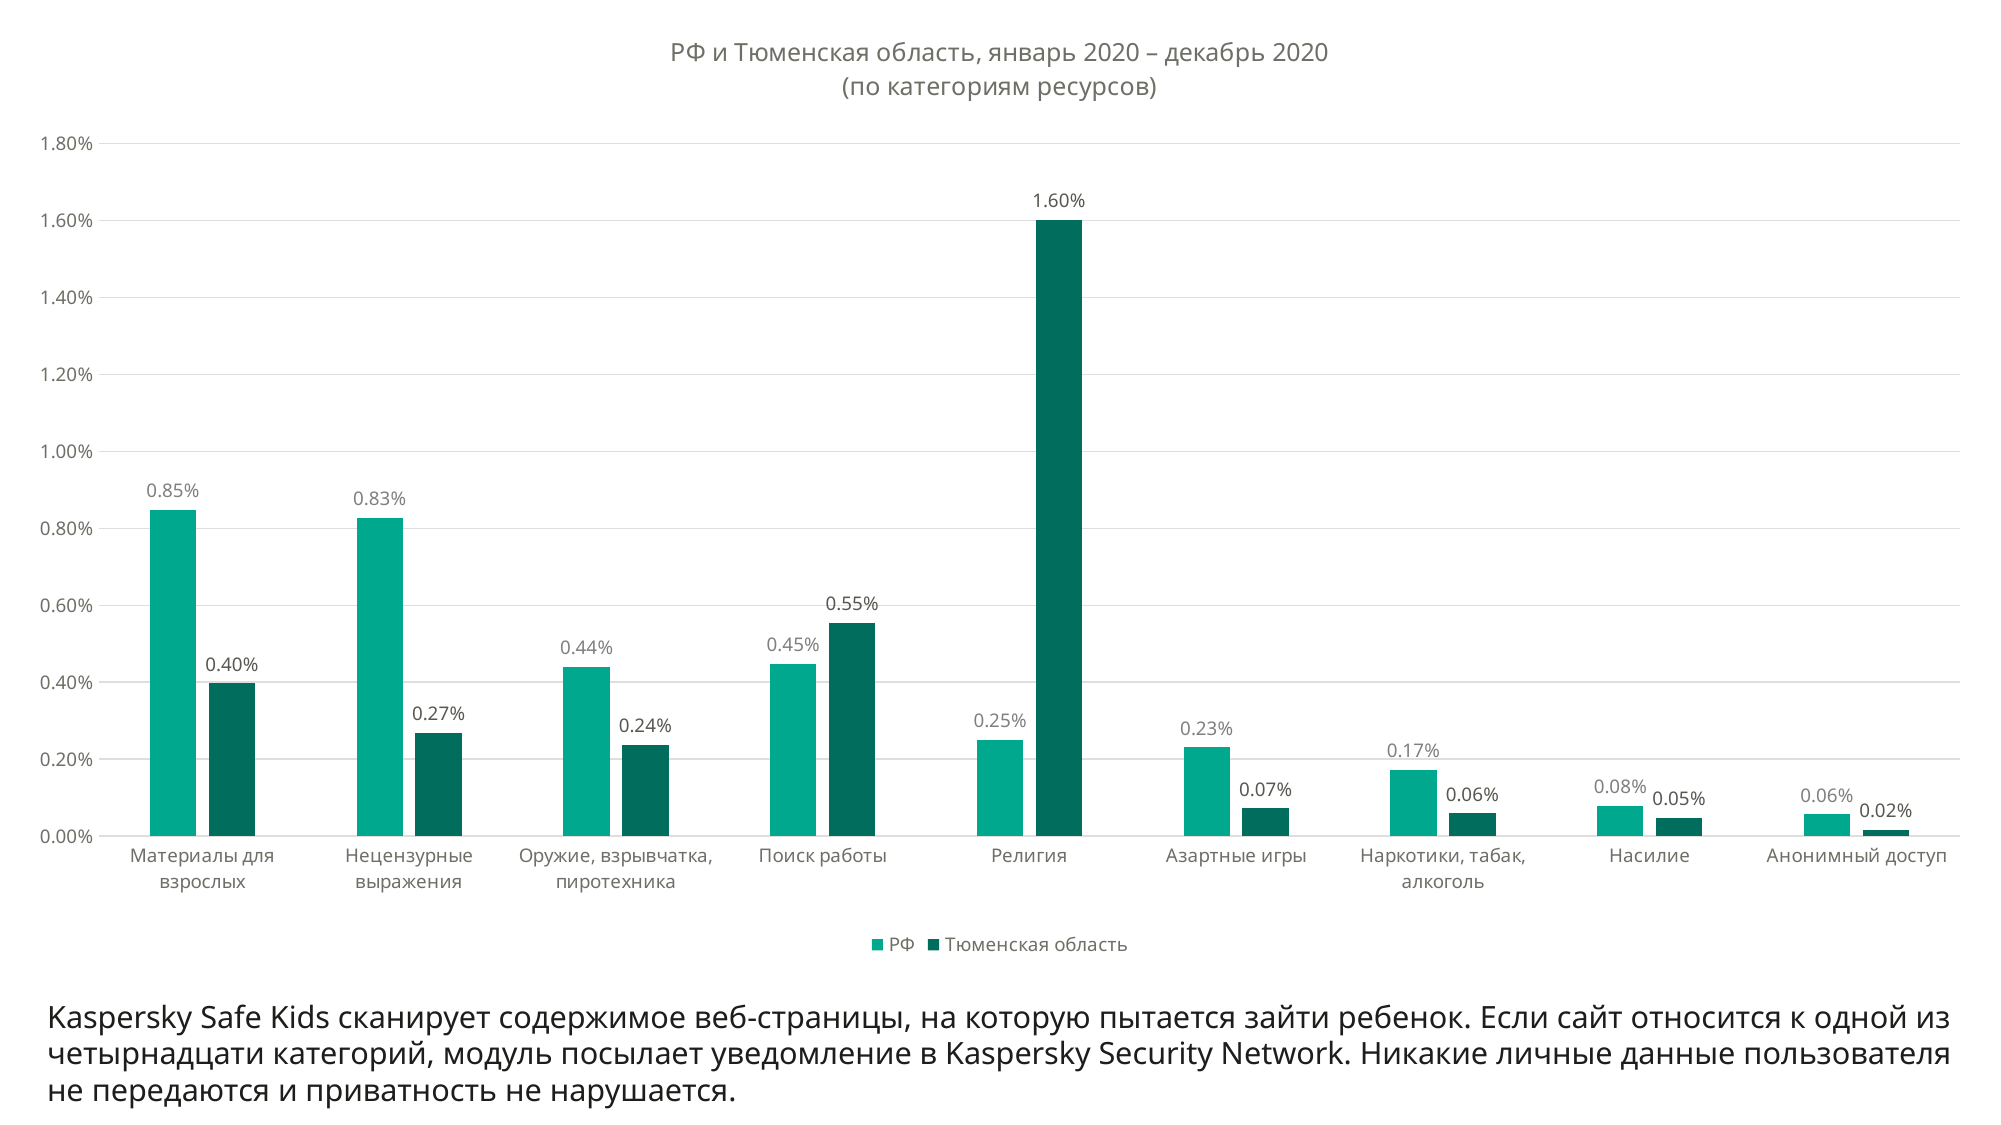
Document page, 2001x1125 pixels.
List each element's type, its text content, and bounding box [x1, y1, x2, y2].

chart [0, 0, 2000, 965]
text_box Kaspersky Safe Kids сканирует содержимое веб-страницы, на которую пытается зайти ребенок. Если сайт относится к одной из четырнадцати категорий, модуль посылает уведомление в Kaspersky Security Network. Никакие личные данные пользователя не передаются и приватность не нарушается. [27, 987, 1973, 1118]
